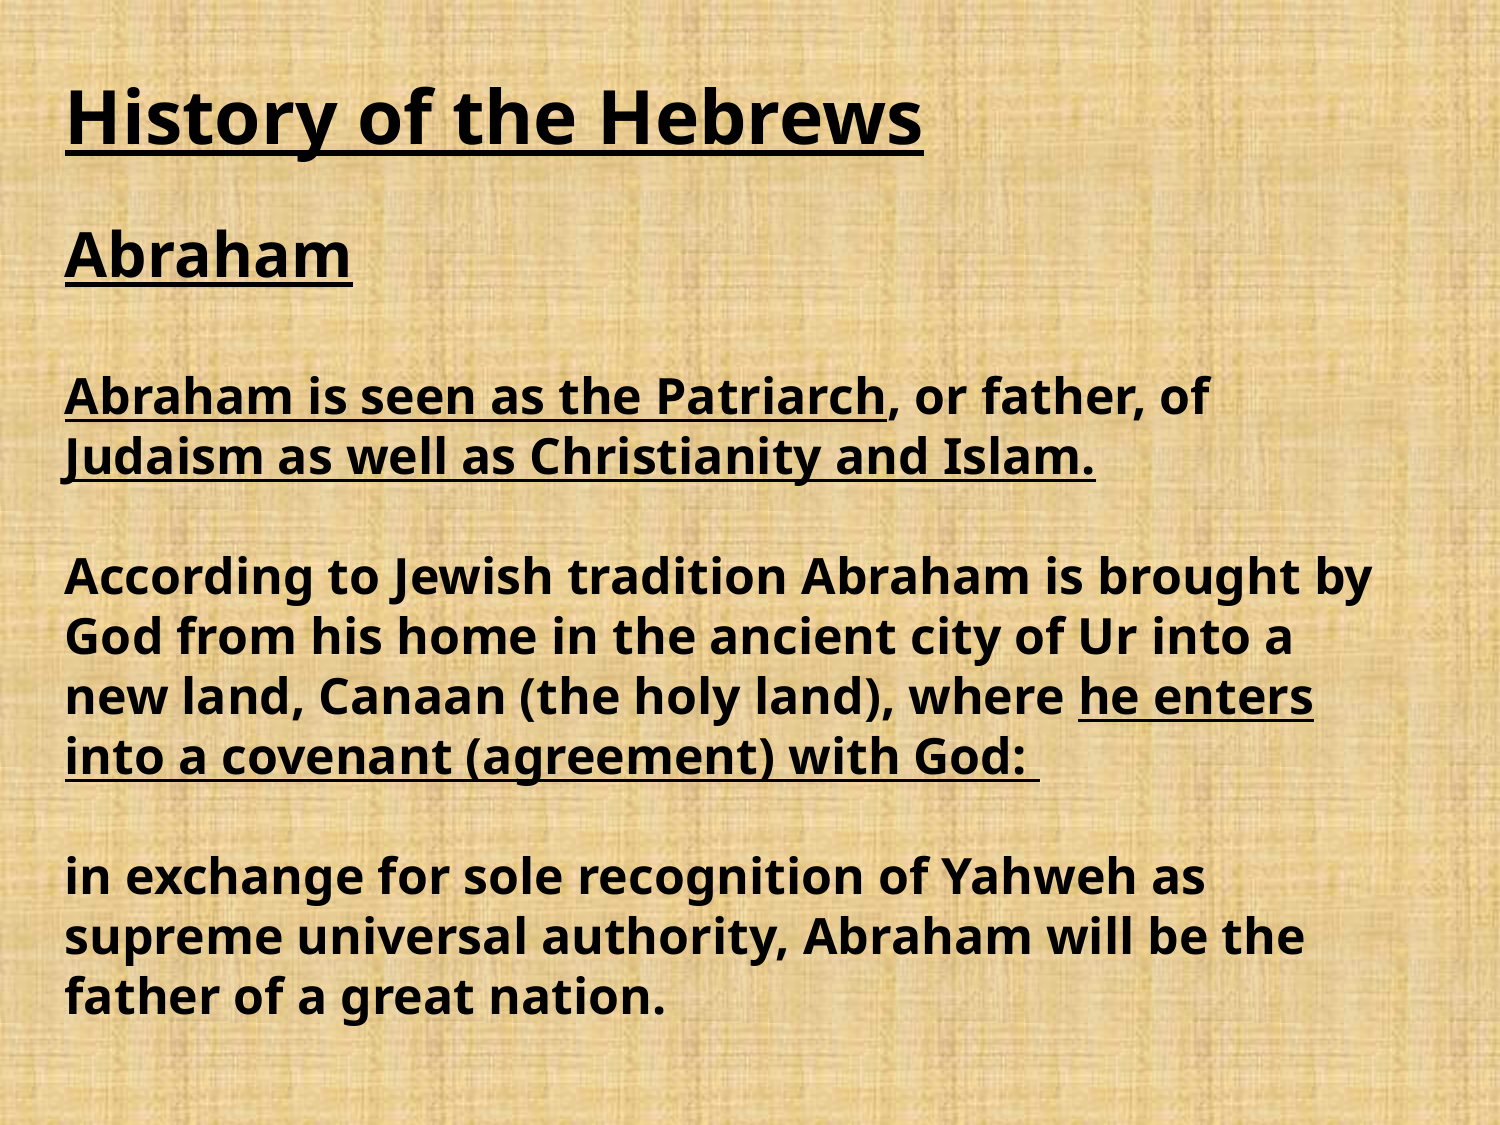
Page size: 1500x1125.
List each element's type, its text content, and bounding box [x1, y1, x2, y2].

text_box History of the Hebrews Abraham Abraham is seen as the Patriarch, or father, of Judaism as well as Christianity and Islam. According to Jewish tradition Abraham is brought by God from his home in the ancient city of Ur into a new land, Canaan (the holy land), where he enters into a covenant (agreement) with God: in exchange for sole recognition of Yahweh as supreme universal authority, Abraham will be the father of a great nation. [50, 62, 1425, 1033]
picture [0, 0, 1500, 1125]
